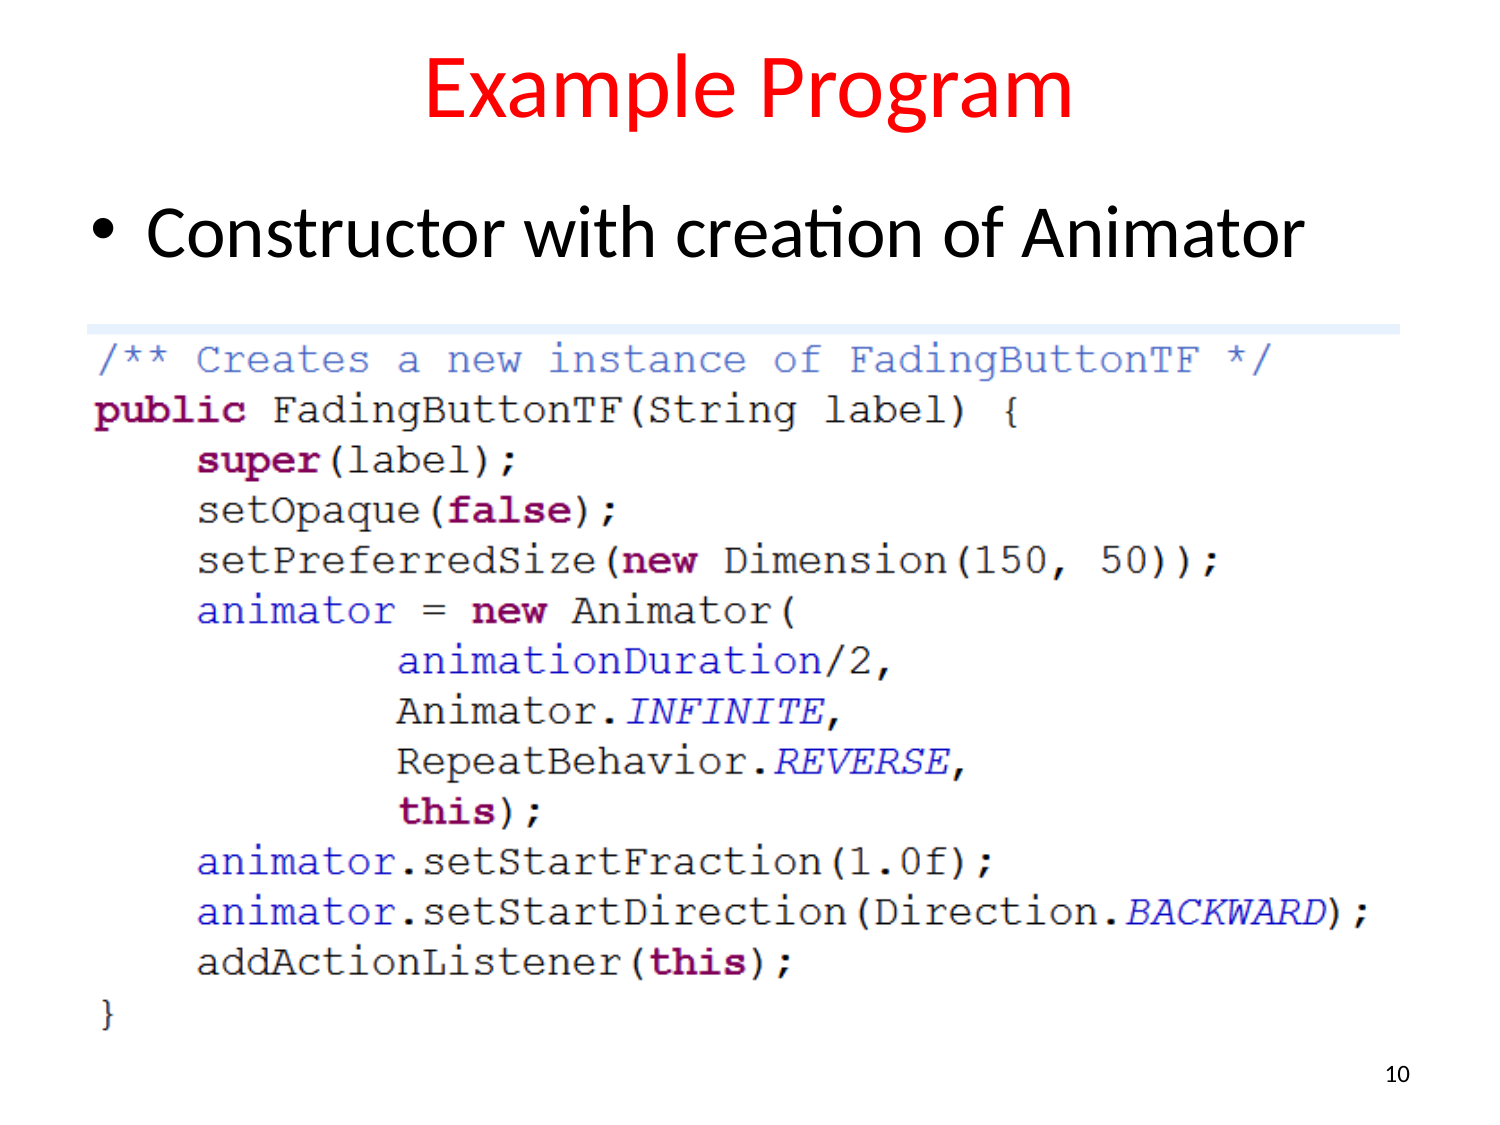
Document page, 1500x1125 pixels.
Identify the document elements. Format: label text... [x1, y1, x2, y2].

slide_number 10 [1074, 1042, 1425, 1103]
title Example Program [75, 0, 1425, 174]
list Constructor with creation of Animator [75, 174, 1425, 1038]
picture [87, 324, 1401, 1037]
